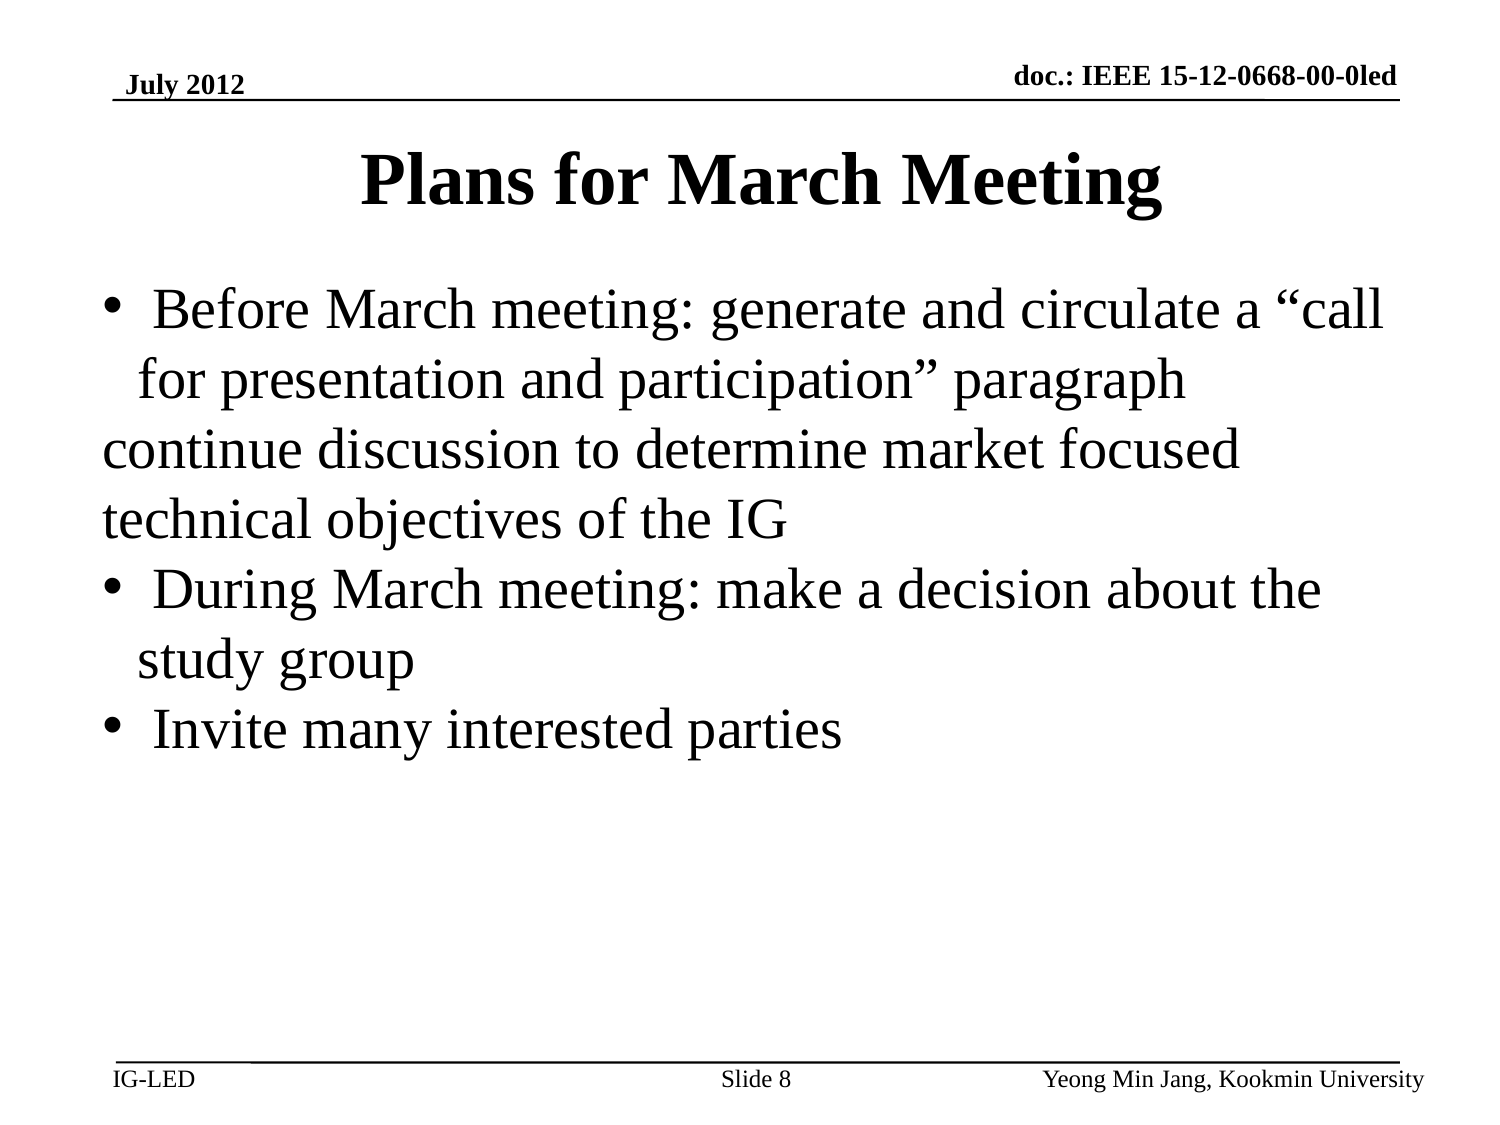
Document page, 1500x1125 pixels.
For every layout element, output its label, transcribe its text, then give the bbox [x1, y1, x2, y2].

text_box Before March meeting: generate and circulate a “call for presentation and participation” paragraph continue discussion to determine market focused technical objectives of the IG During March meeting: make a decision about the study group Invite many interested parties [87, 262, 1463, 768]
slide_number Slide 8 [712, 1061, 800, 1093]
footer Yeong Min Jang, Kookmin University [1024, 1062, 1426, 1093]
title Plans for March Meeting [124, 112, 1401, 238]
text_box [998, 48, 1500, 100]
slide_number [124, 64, 301, 101]
